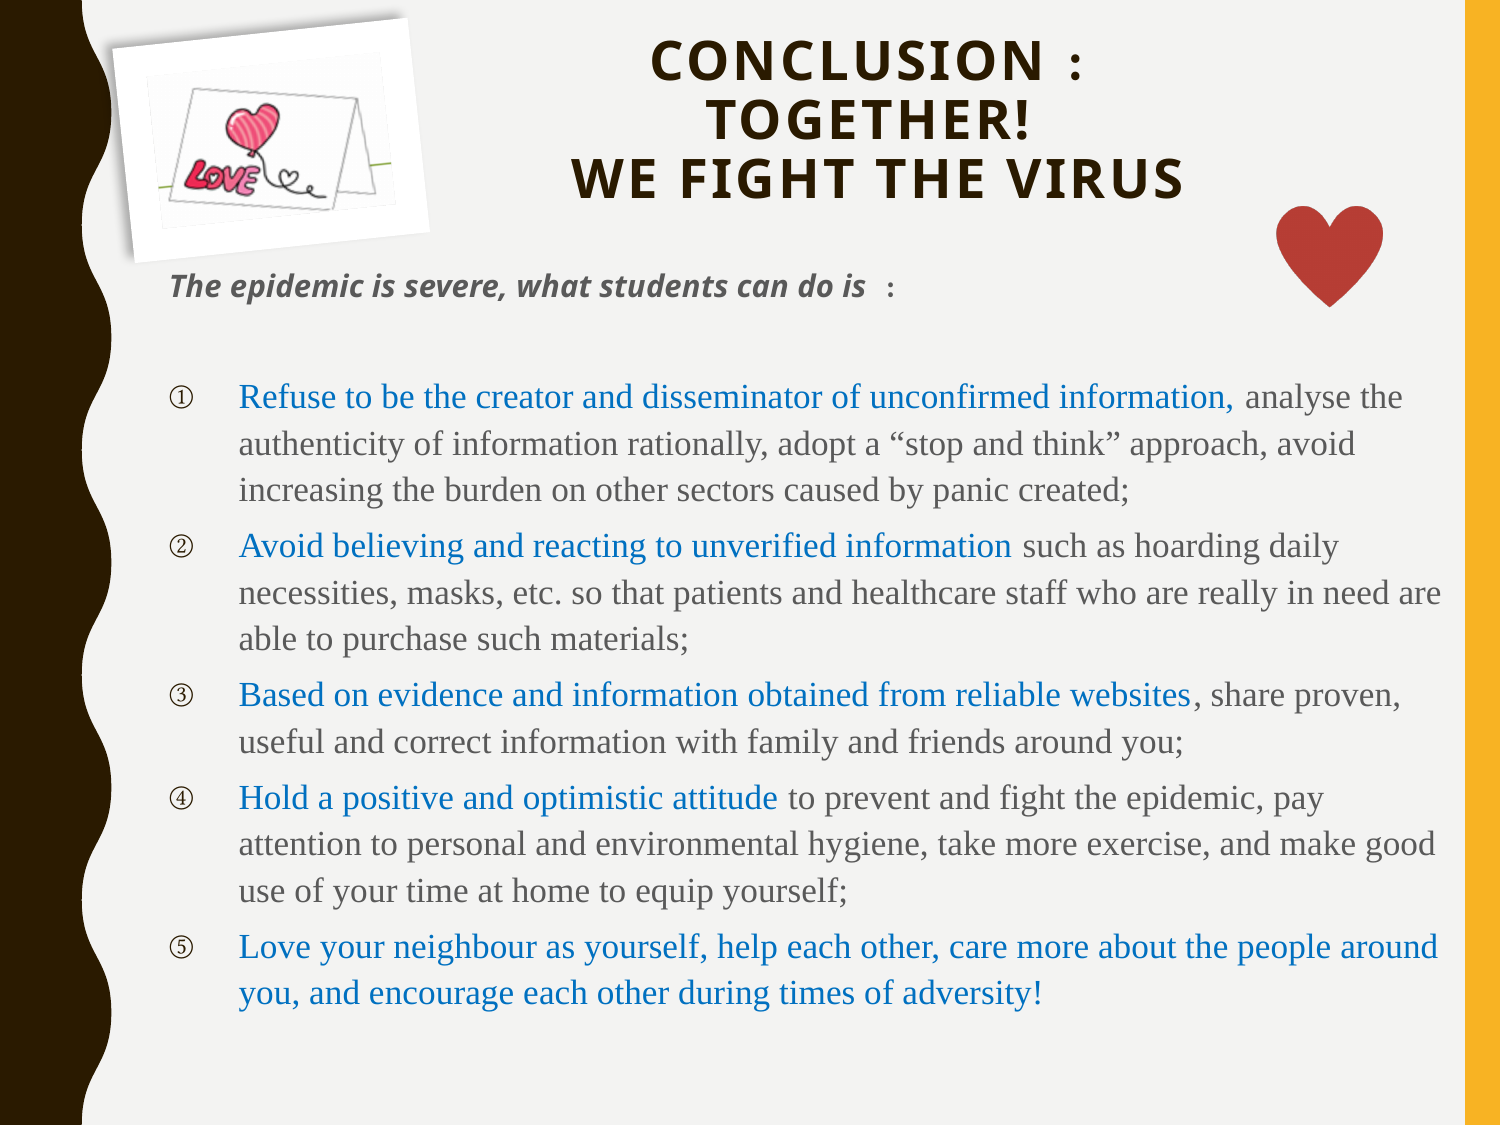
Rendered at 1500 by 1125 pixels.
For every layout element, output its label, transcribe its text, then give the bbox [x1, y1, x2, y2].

picture [1254, 181, 1405, 332]
list The epidemic is severe, what students can do is ﹕ Refuse to be the creator and disseminator of unconfirmed information, analyse the authenticity of information rationally, adopt a “stop and think” approach, avoid increasing the burden on other sectors caused by panic created; Avoid believing and reacting to unverified information such as hoarding daily necessities, masks, etc. so that patients and healthcare staff who are really in need are able to purchase such materials; Based on evidence and information obtained from reliable websites, share proven, useful and correct information with family and friends around you; Hold a positive and optimistic attitude to prevent and fight the epidemic, pay attention to personal and environmental hygiene, take more exercise, and make good use of your time at home to equip yourself; Love your neighbour as yourself, help each other, care more about the people around you, and encourage each other during times of adversity! [154, 255, 1462, 1025]
title Conclusion﹕ Together! We fight the virus [409, 25, 1348, 219]
picture [147, 53, 395, 228]
